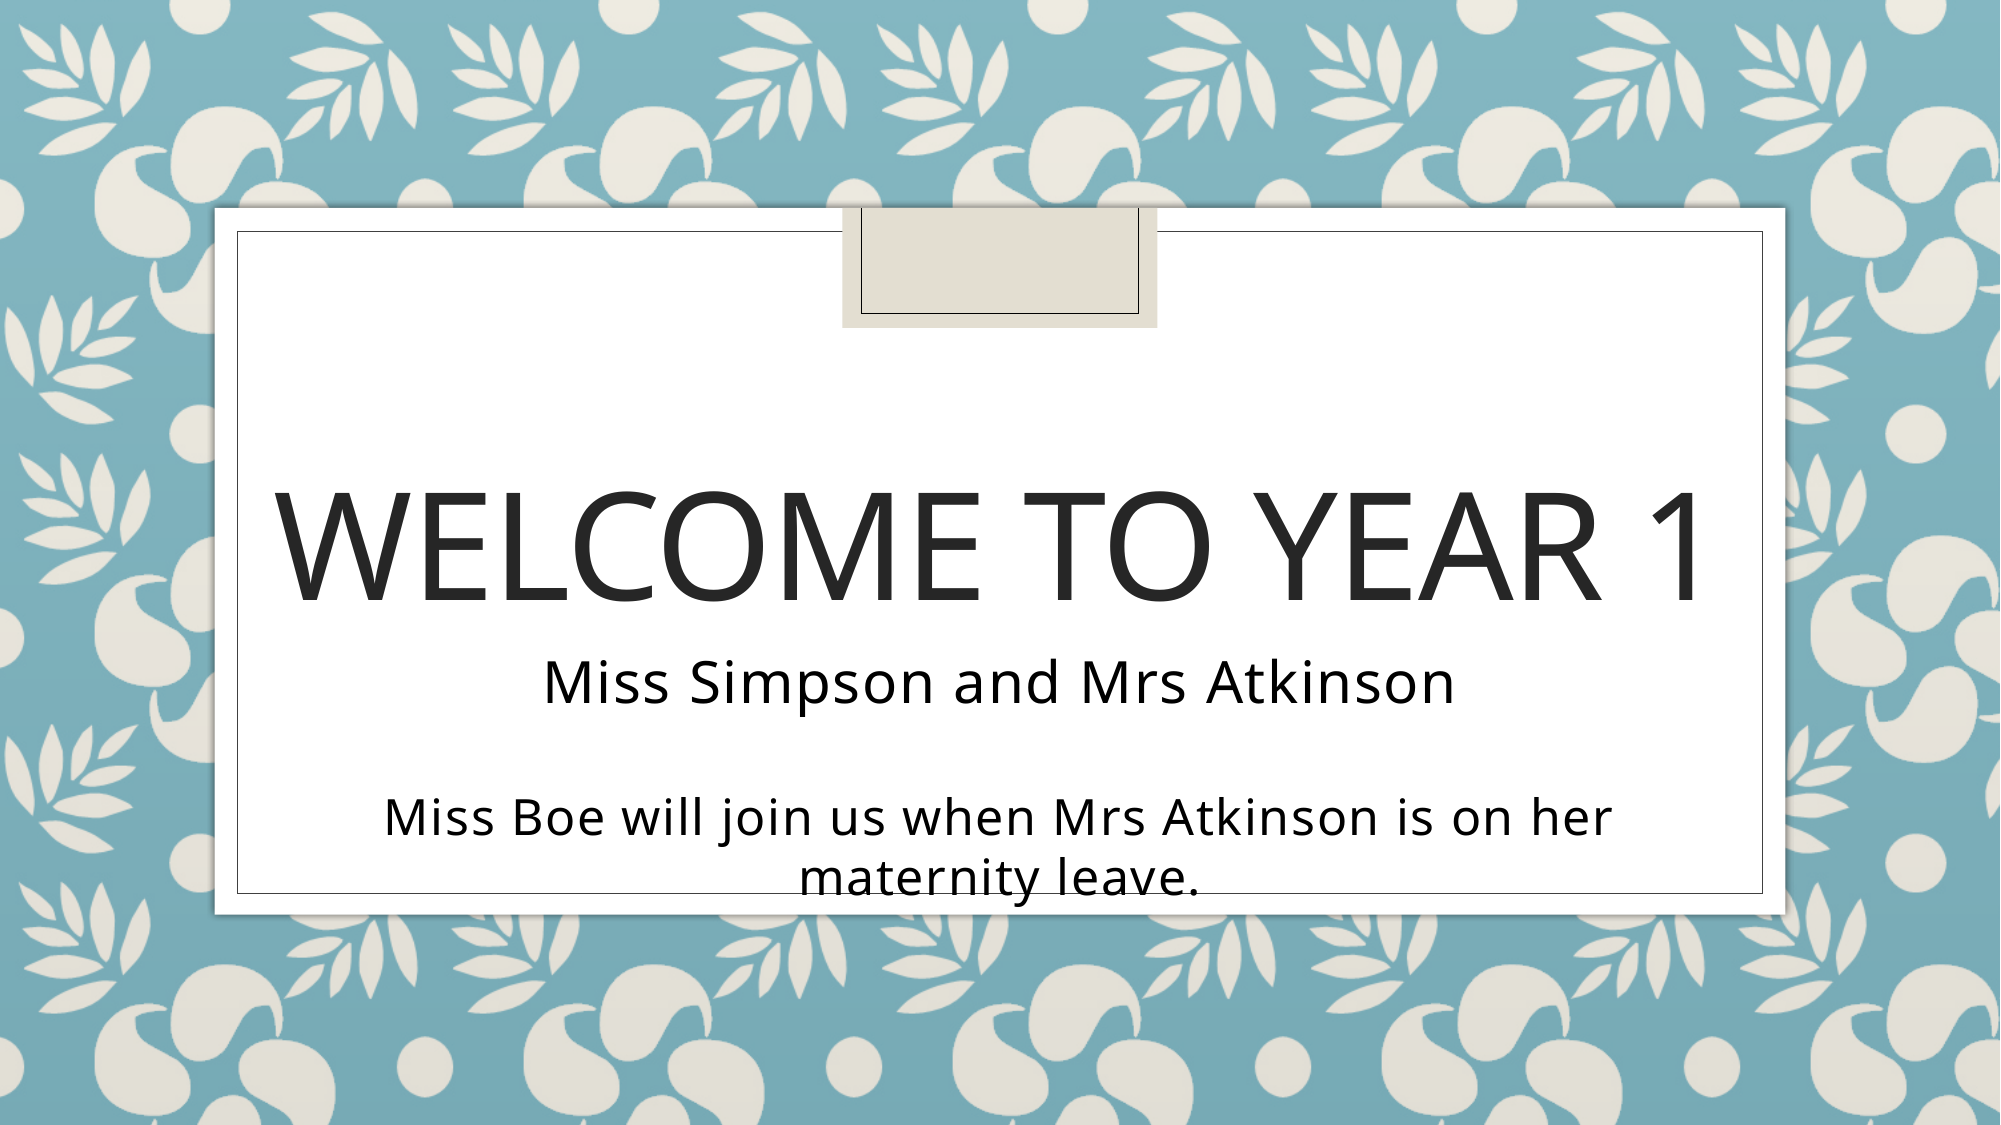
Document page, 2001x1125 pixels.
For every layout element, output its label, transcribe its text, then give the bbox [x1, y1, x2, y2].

title Welcome to year 1 [256, 343, 1744, 638]
subtitle Miss Simpson and Mrs Atkinson Miss Boe will join us when Mrs Atkinson is on her maternity leave. [256, 638, 1745, 843]
